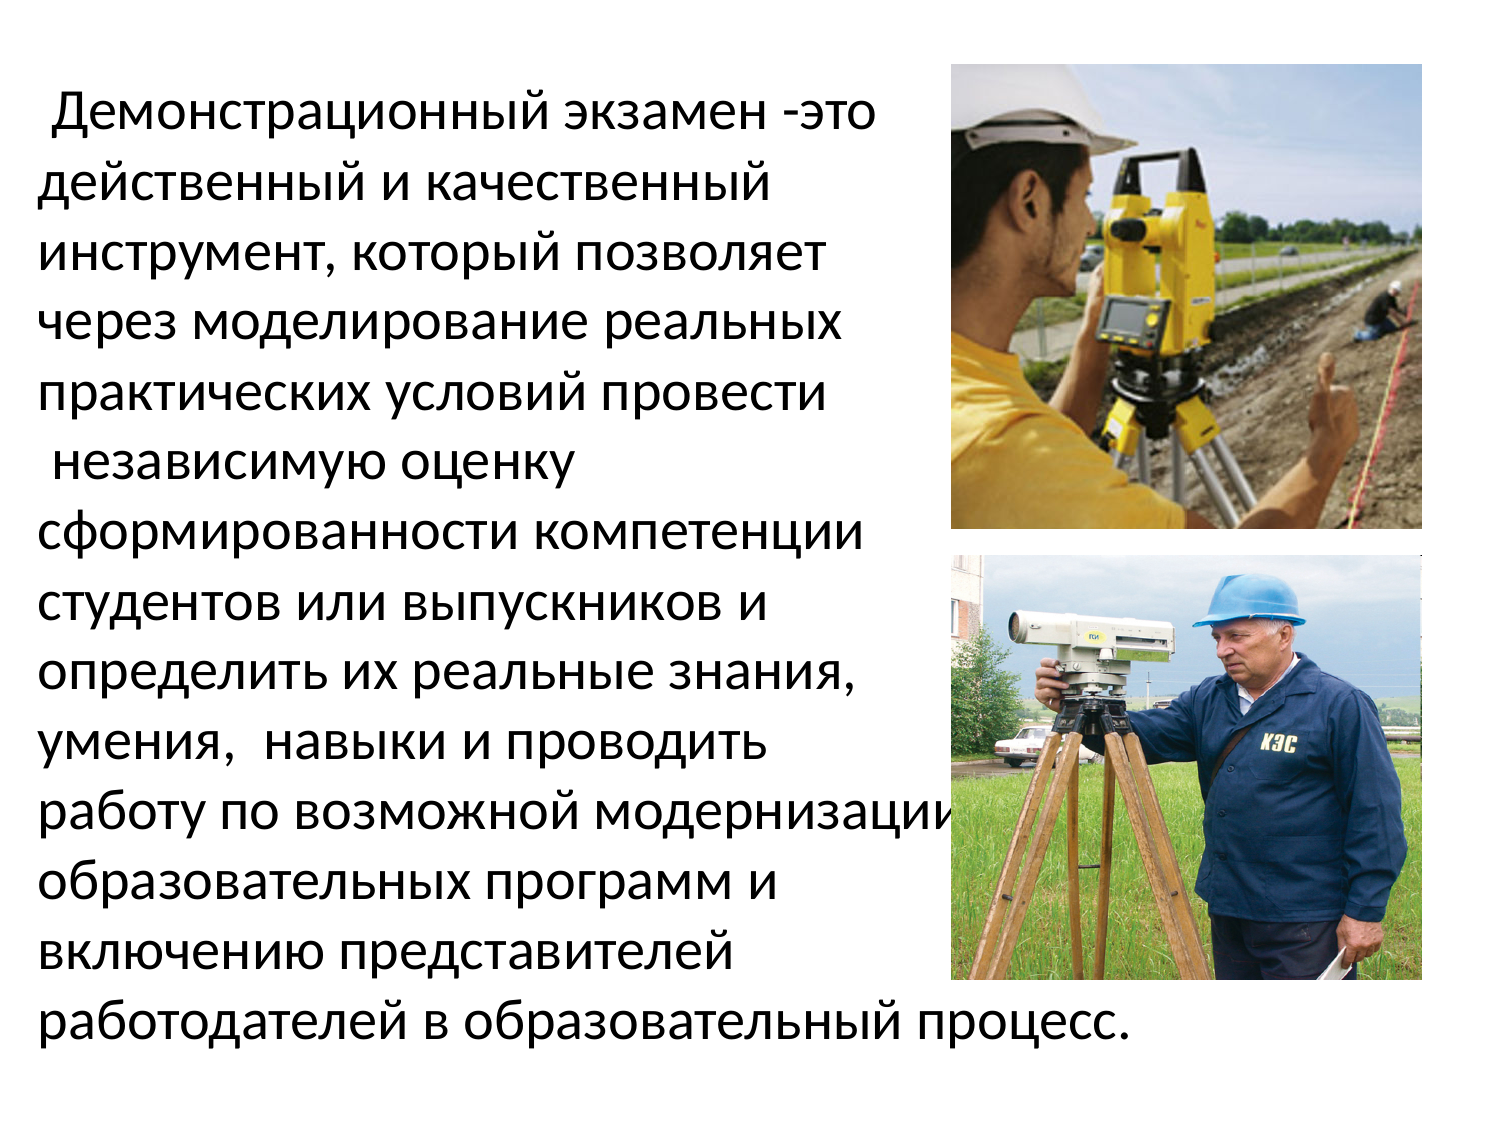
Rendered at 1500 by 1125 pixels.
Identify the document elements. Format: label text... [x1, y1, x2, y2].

picture [951, 555, 1422, 980]
text_box Демонстрационный экзамен -это действенный и качественный инструмент, который позволяет через моделирование реальных практических условий провести независимую оценку сформированности компетенции студентов или выпускников и определить их реальные знания, умения, навыки и проводить работу по возможной модернизации образовательных программ и включению представителей работодателей в образовательный процесс. [23, 64, 1365, 1059]
picture [951, 64, 1422, 529]
